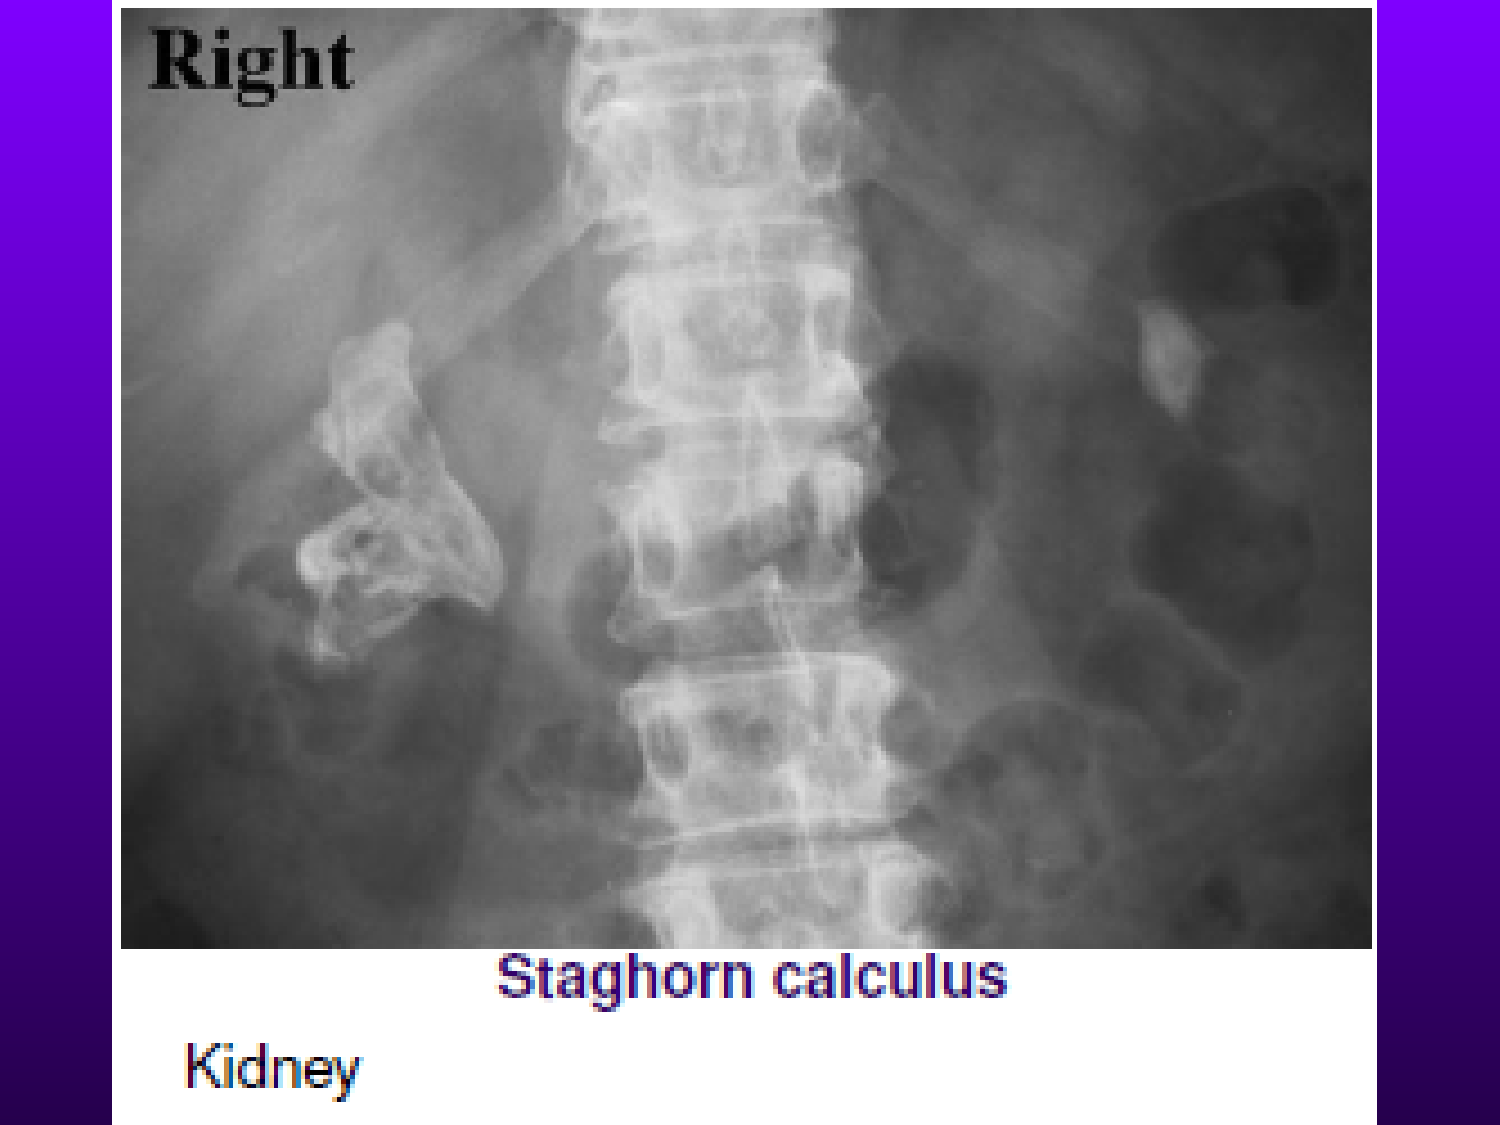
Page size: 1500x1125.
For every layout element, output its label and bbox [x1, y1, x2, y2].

picture [111, 0, 1377, 1125]
